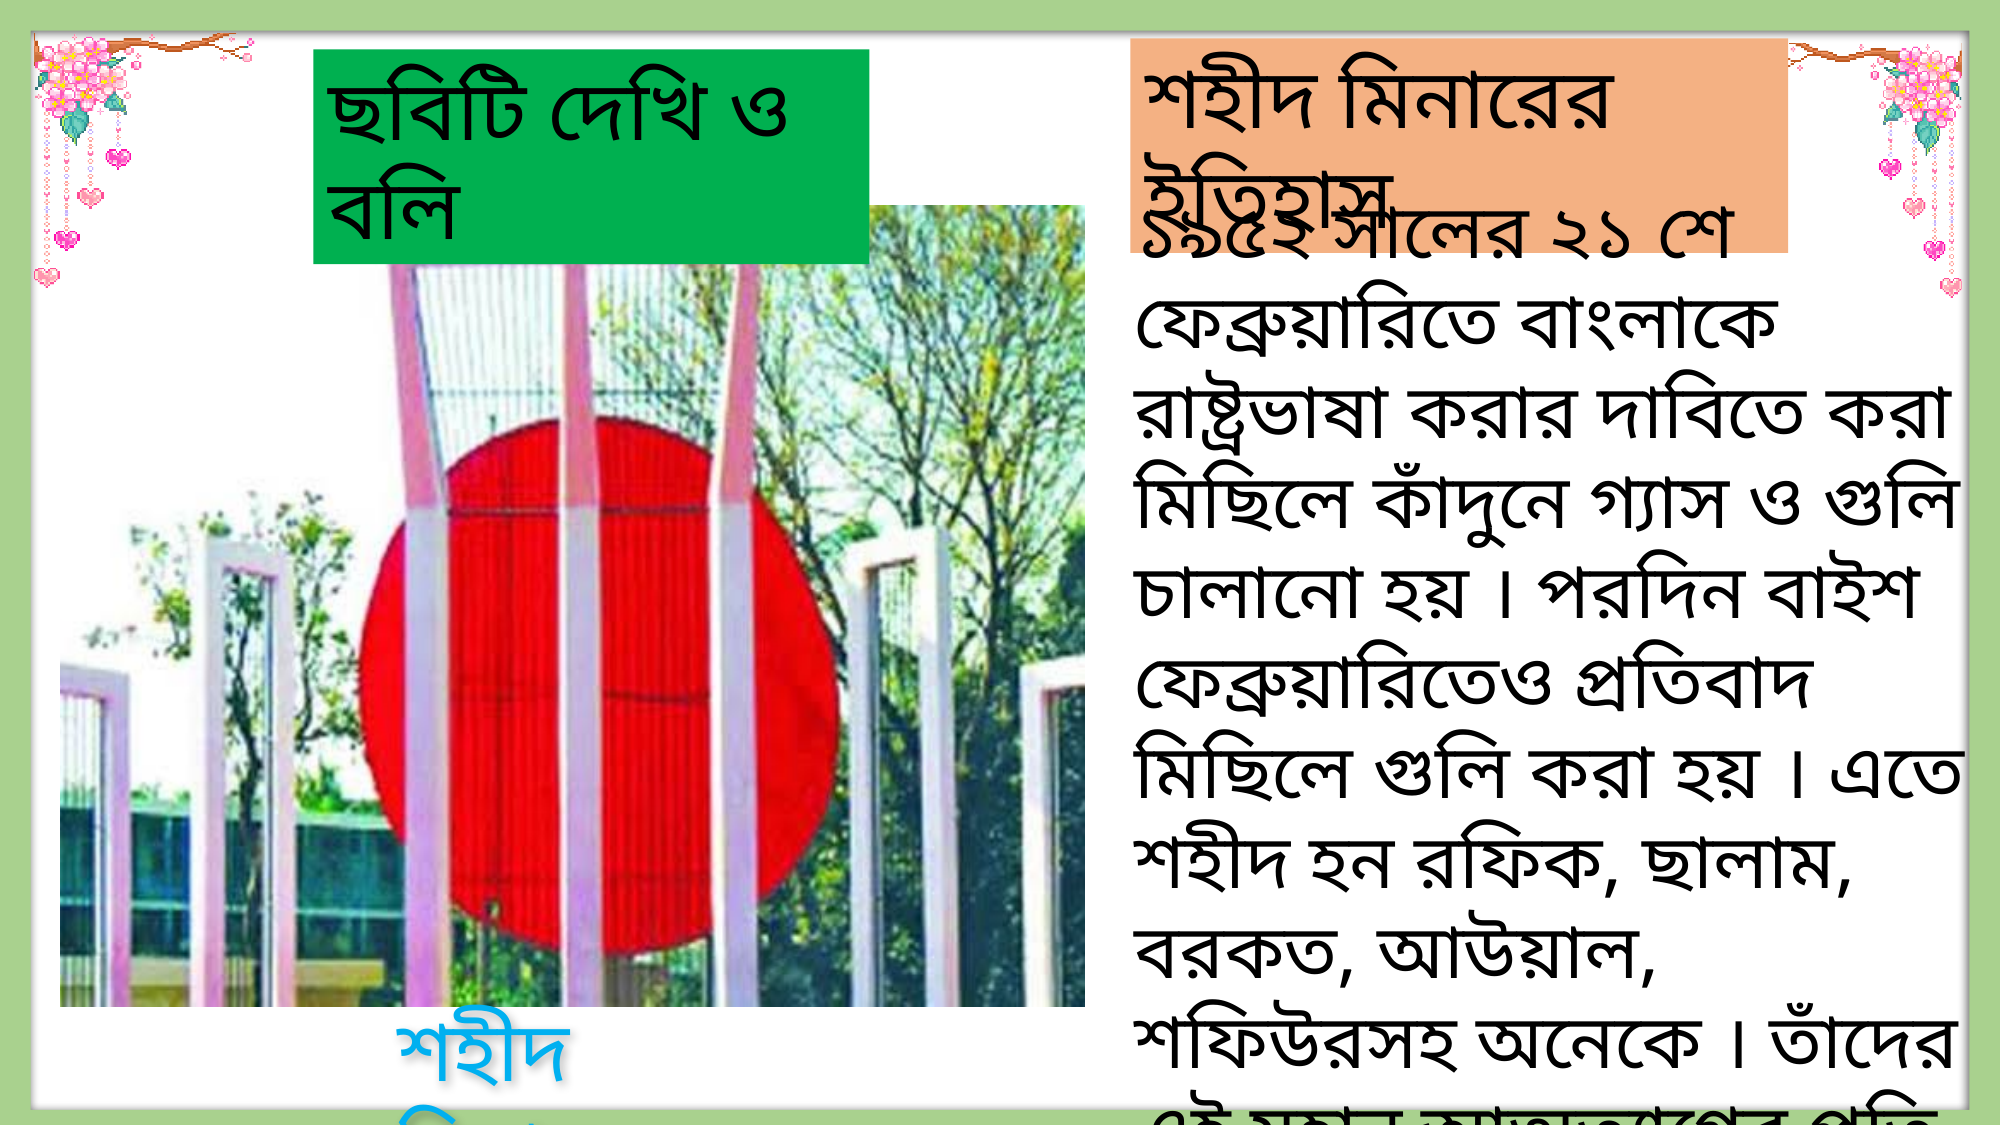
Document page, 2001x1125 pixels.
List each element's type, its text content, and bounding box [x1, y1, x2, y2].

picture [1768, 43, 1962, 298]
text_box [0, 0, 2000, 1125]
picture [34, 32, 1085, 1007]
text_box শহীদ মিনারের ইতিহাস [1130, 38, 1789, 176]
text_box শহীদ মিনার [382, 1007, 738, 1125]
text_box ছবিটি দেখি ও বলি [313, 49, 870, 205]
text_box ১৯৫২ সালের ২১ শে ফেব্রুয়ারিতে বাংলাকে রাষ্ট্রভাষা করার দাবিতে করা মিছিলে কাঁদুনে গ্যাস ও গুলি চালানো হয় । পরদিন বাইশ ফেব্রুয়ারিতেও প্রতিবাদ মিছিলে গুলি করা হয় । এতে শহীদ হন রফিক, ছালাম, বরকত, আউয়াল, শফিউরসহ অনেকে । তাঁদের এই মহান আত্মত্যাগের প্রতি সন্মান ও শ্রদ্ধার প্রতীক এই শহীদ মিনার । [1120, 176, 1997, 1125]
